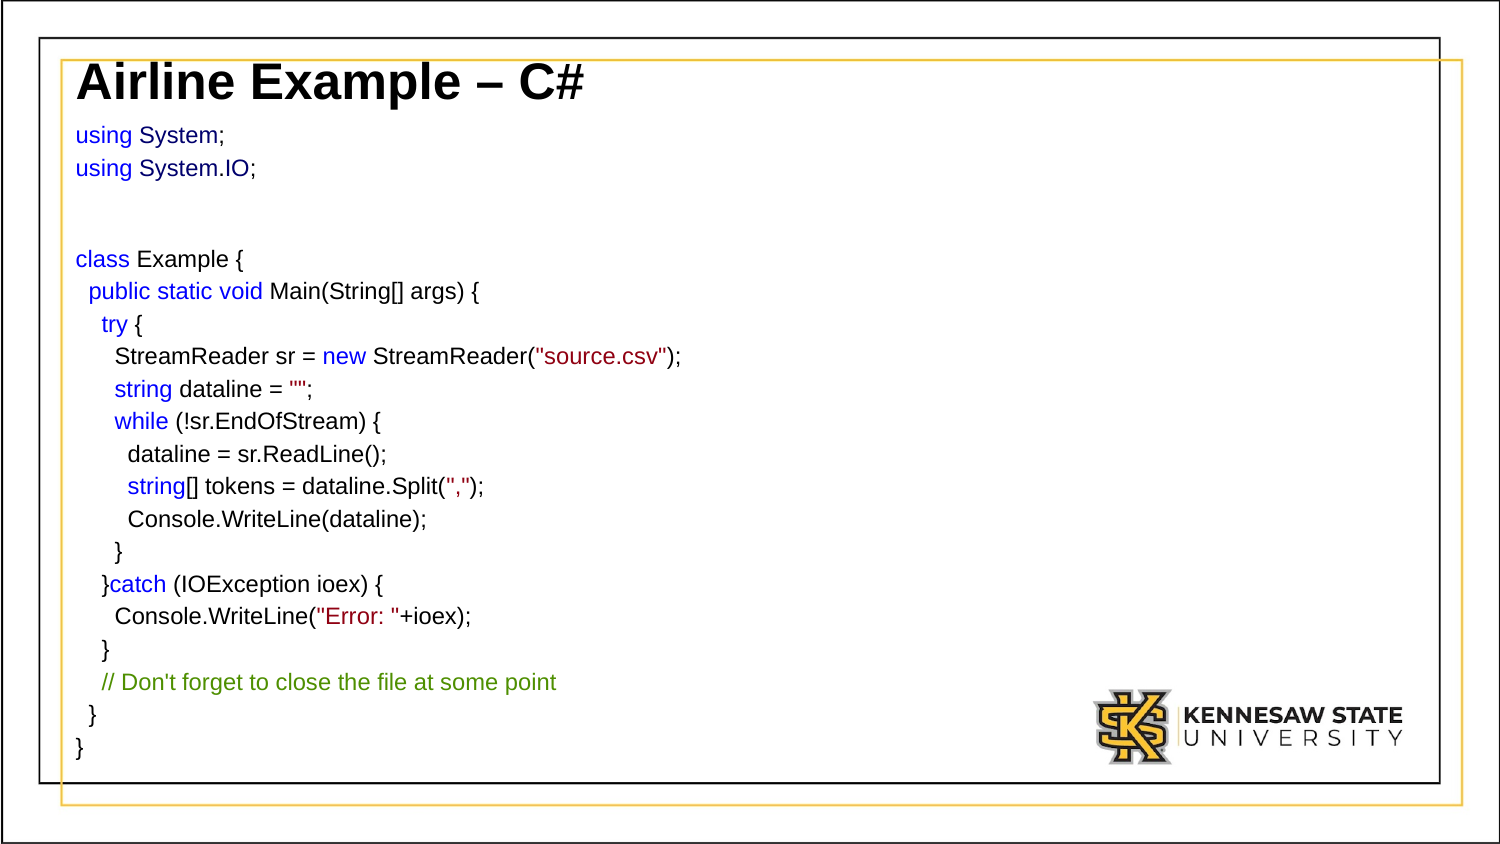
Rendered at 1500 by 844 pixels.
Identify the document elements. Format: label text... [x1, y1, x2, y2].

picture [0, 0, 1500, 844]
title Airline Example – C# [60, 46, 1442, 115]
list using System; using System.IO; class Example { public static void Main(String[] args) { try { StreamReader sr = new StreamReader("source.csv"); string dataline = ""; while (!sr.EndOfStream) { dataline = sr.ReadLine(); string[] tokens = dataline.Split(","); Console.WriteLine(dataline); } }catch (IOException ioex) { Console.WriteLine("Error: "+ioex); } // Don't forget to close the file at some point } } [60, 115, 1442, 770]
